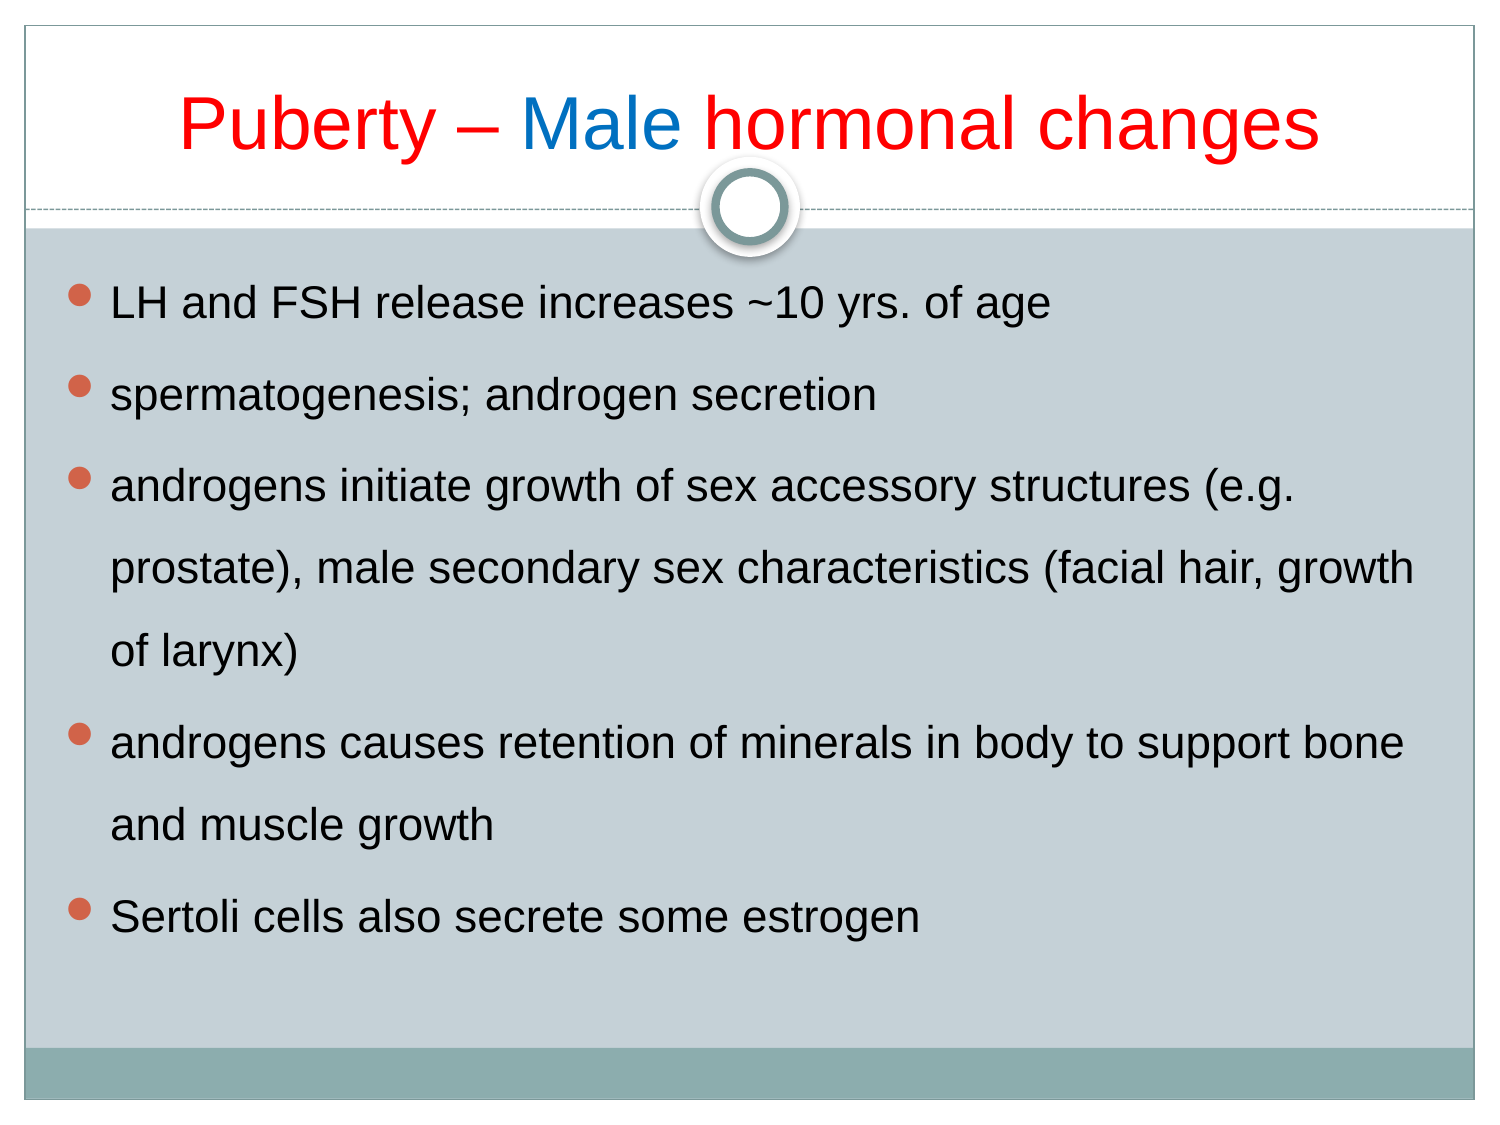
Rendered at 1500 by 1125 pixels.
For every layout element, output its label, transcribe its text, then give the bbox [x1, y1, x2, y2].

title Puberty – Male hormonal changes [0, 0, 1500, 173]
list LH and FSH release increases ~10 yrs. of age spermatogenesis; androgen secretion androgens initiate growth of sex accessory structures (e.g. prostate), male secondary sex characteristics (facial hair, growth of larynx) androgens causes retention of minerals in body to support bone and muscle growth Sertoli cells also secrete some estrogen [50, 237, 1463, 1075]
